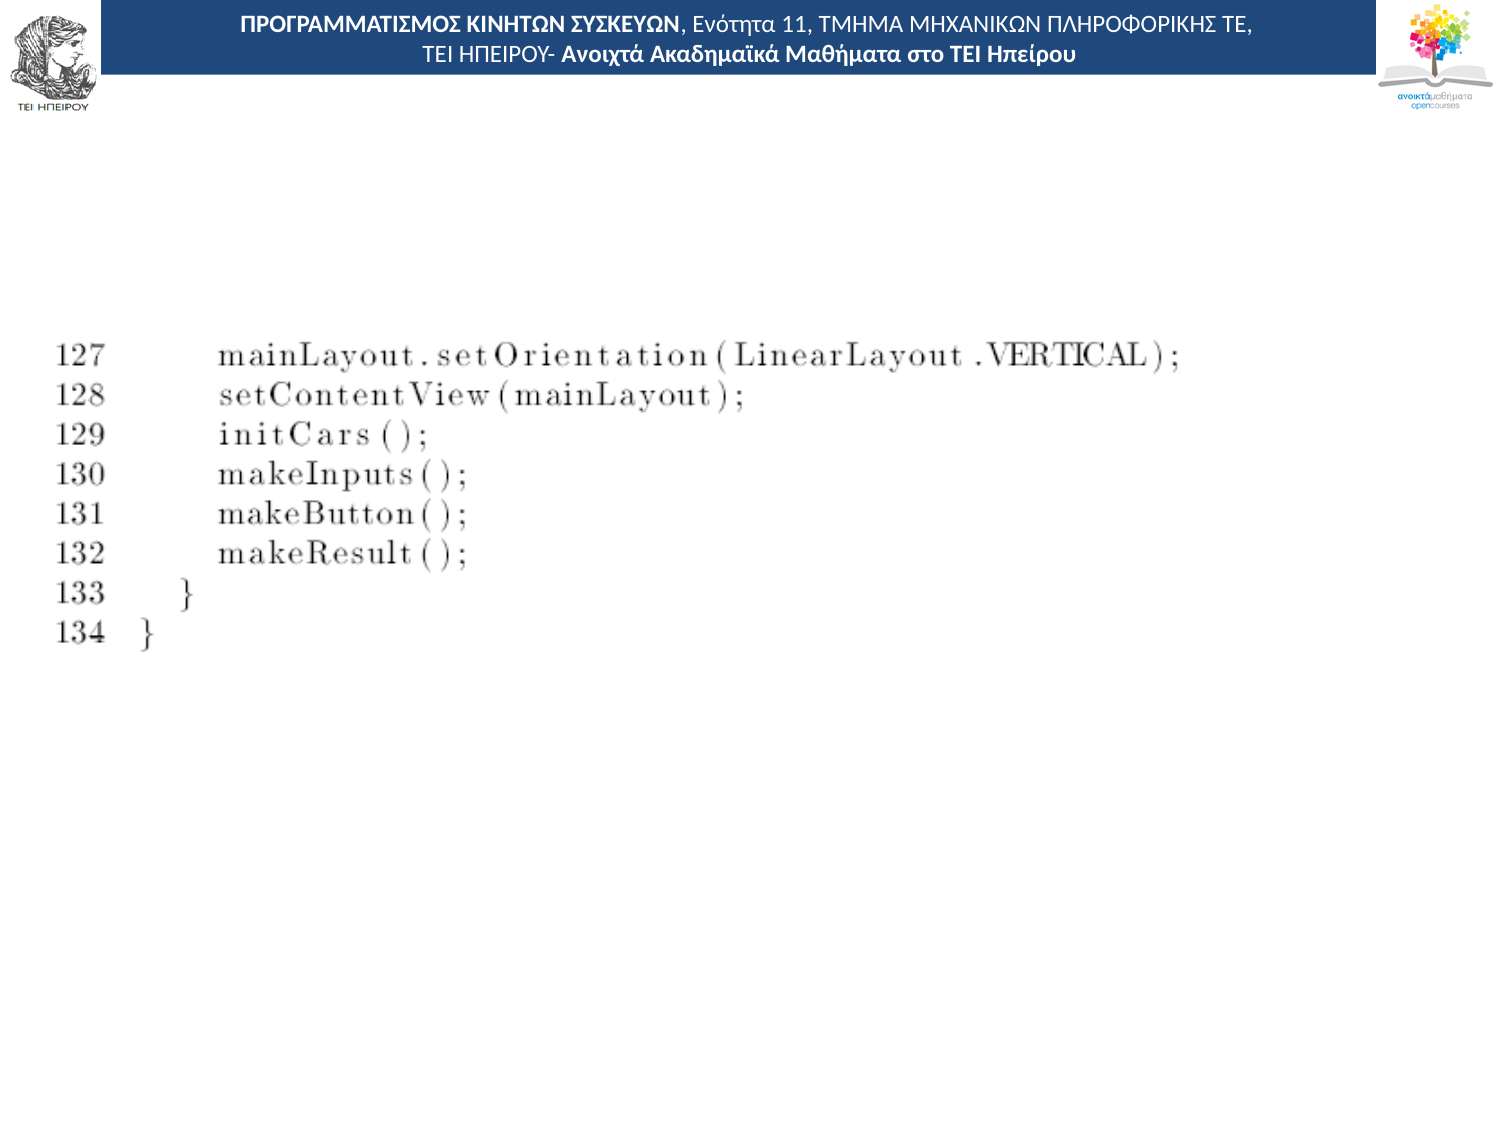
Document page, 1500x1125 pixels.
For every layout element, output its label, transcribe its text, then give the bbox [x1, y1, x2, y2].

picture [34, 327, 1461, 662]
text_box ΠΡΟΓΡΑΜΜΑΤΙΣΜΟΣ ΚΙΝΗΤΩΝ ΣΥΣΚΕΥΩΝ, Ενότητα 11, ΤΜΗΜΑ ΜΗΧΑΝΙΚΩΝ ΠΛΗΡΟΦΟΡΙΚΗΣ ΤΕ, ΤΕΙ ΗΠΕΙΡΟΥ- Ανοιχτά Ακαδημαϊκά Μαθήματα στο ΤΕΙ Ηπείρου [101, 0, 1373, 75]
picture [0, 0, 101, 114]
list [1375, 0, 1500, 114]
